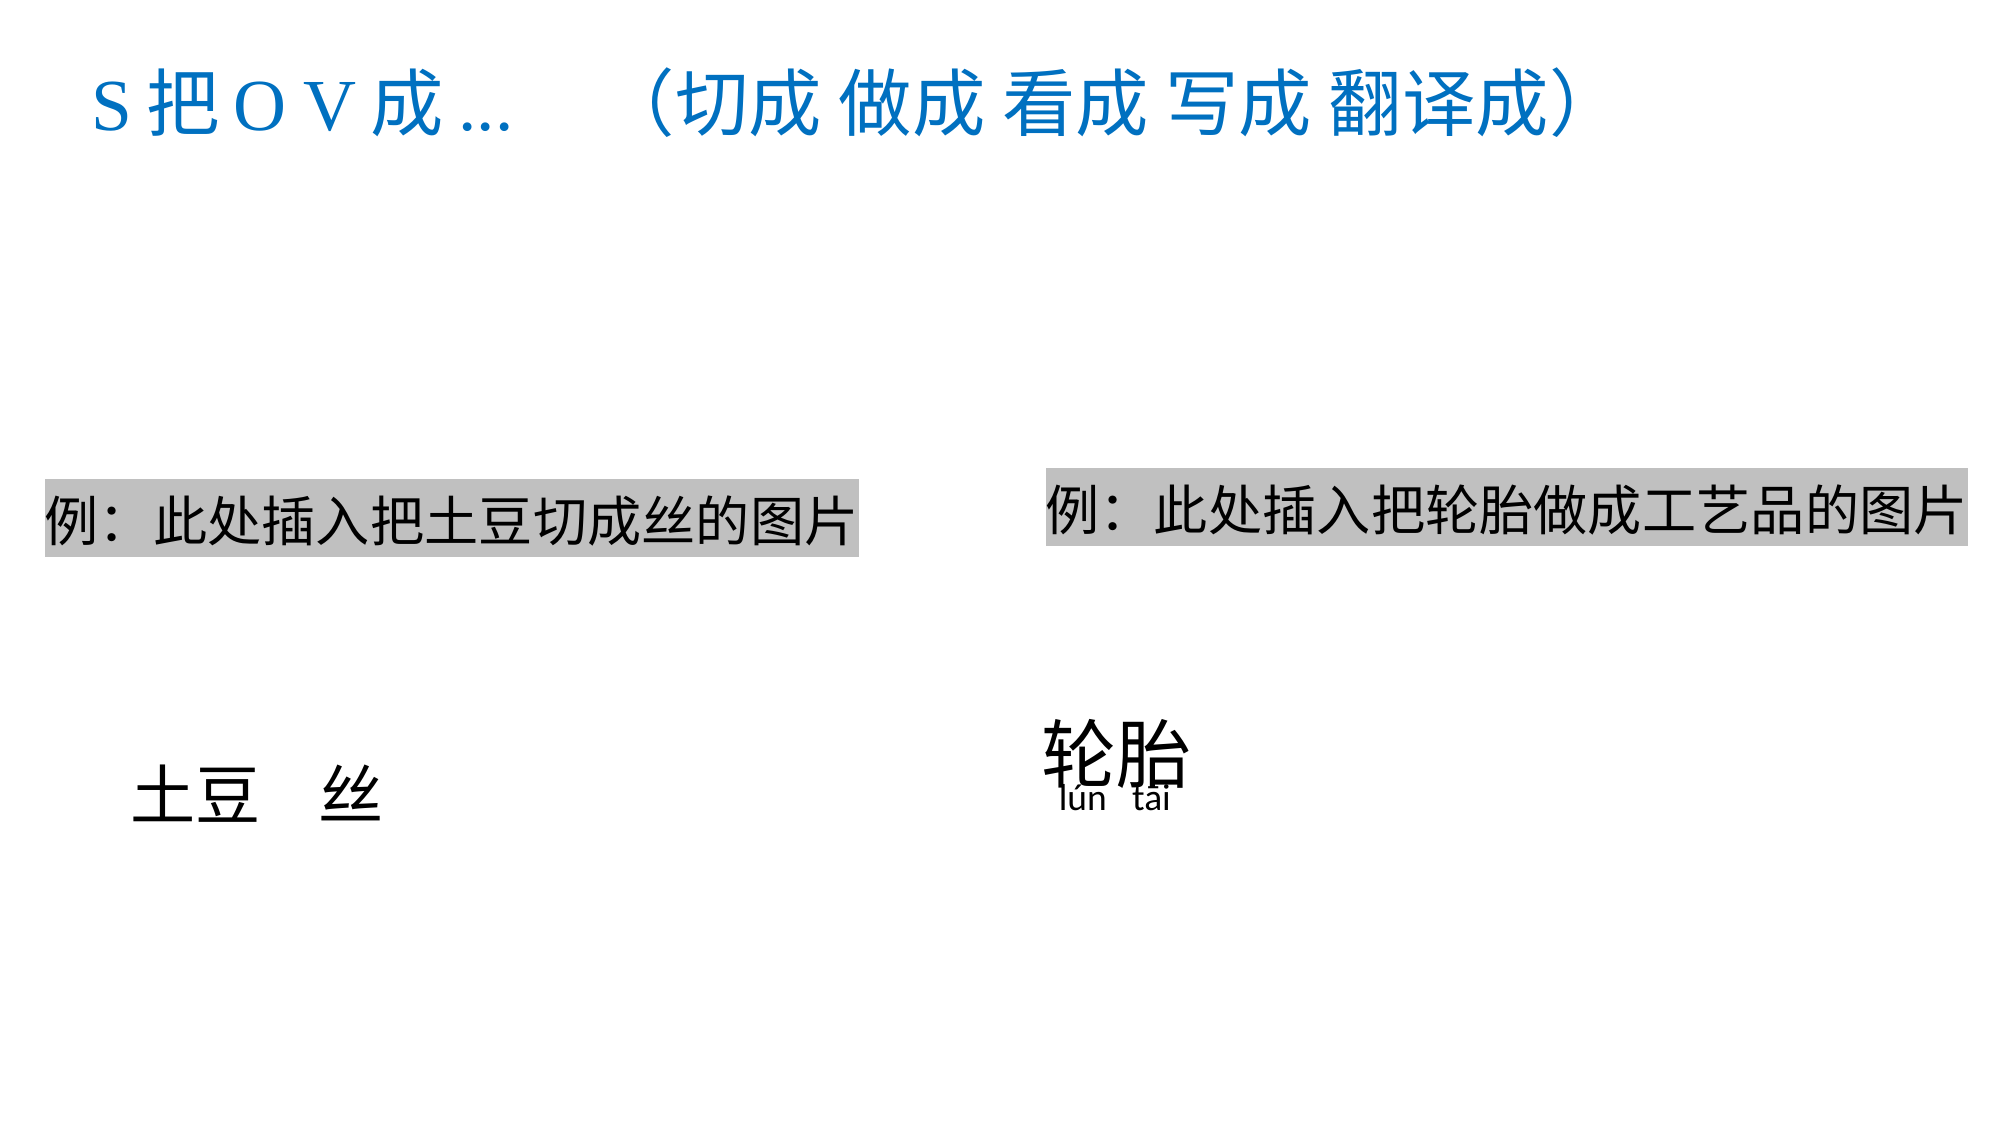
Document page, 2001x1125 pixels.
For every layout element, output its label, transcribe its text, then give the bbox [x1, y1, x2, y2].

text_box lún tāi [1044, 765, 1186, 826]
text_box 轮胎 [1026, 655, 1315, 873]
title S把O V成... （切成 做成 看成 写成 翻译成） [76, 34, 1801, 180]
text_box 例：此处插入把土豆切成丝的图片 [30, 479, 874, 560]
text_box 例：此处插入把轮胎做成工艺品的图片 [1030, 468, 1983, 549]
list 土豆 丝 [115, 708, 512, 842]
